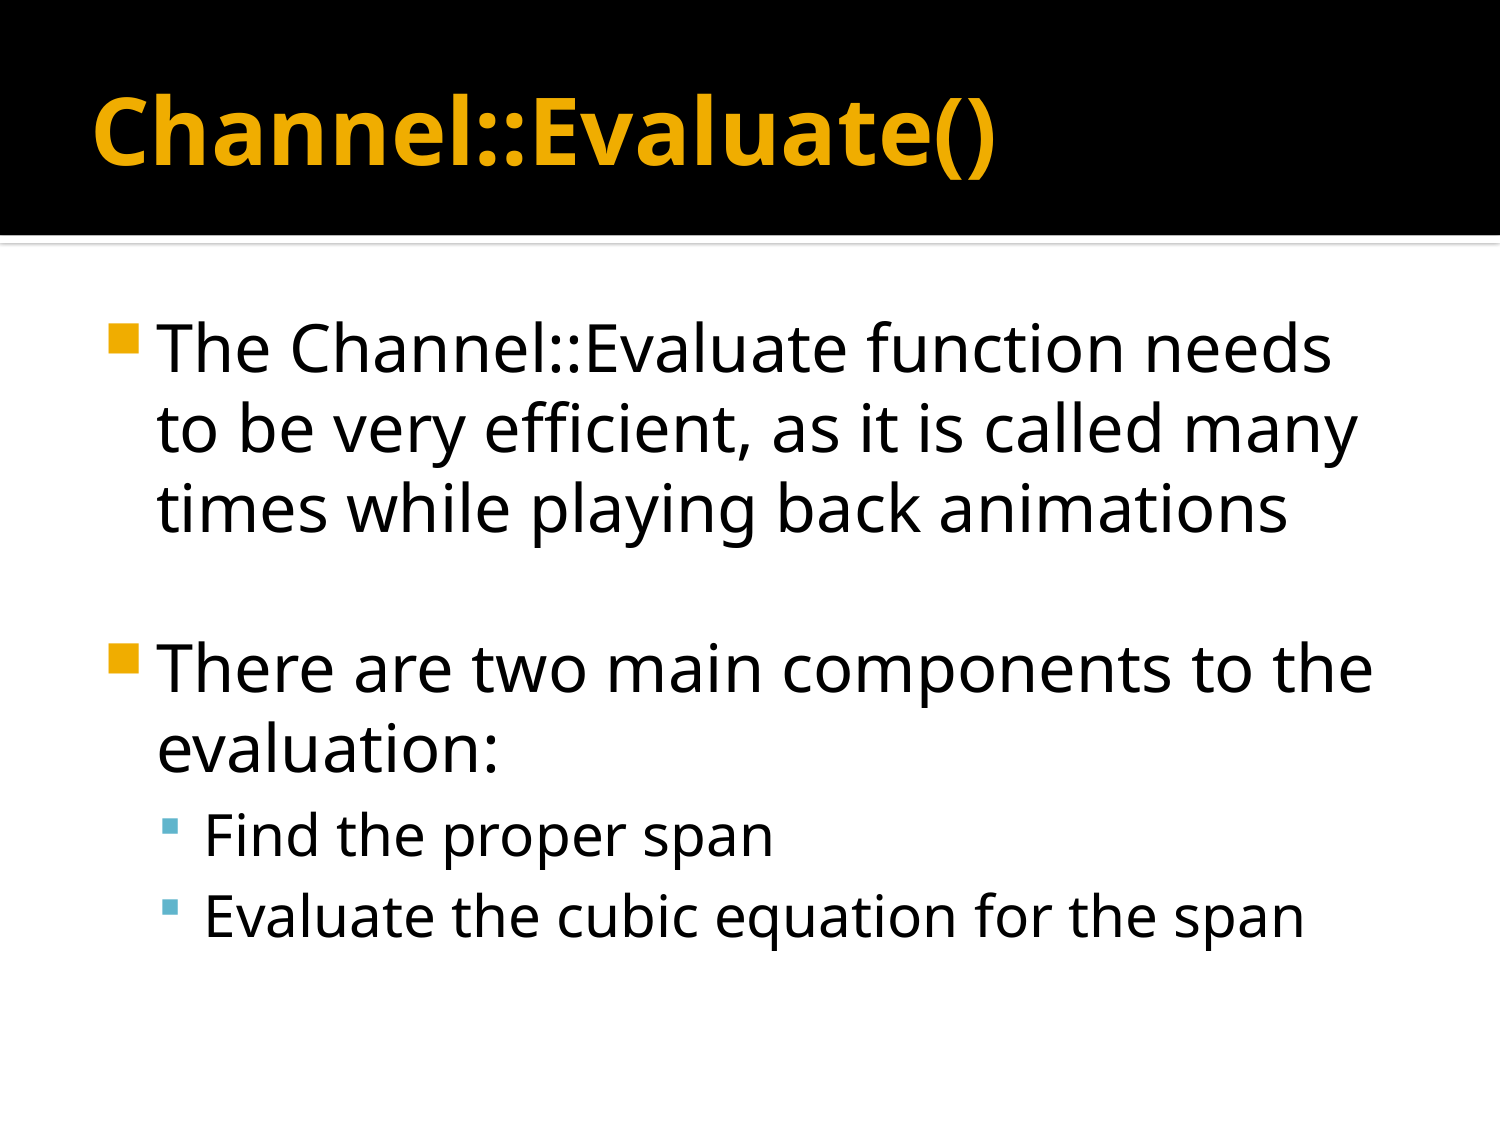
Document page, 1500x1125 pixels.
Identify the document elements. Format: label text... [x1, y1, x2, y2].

list The Channel::Evaluate function needs to be very efficient, as it is called many times while playing back animations There are two main components to the evaluation: Find the proper span Evaluate the cubic equation for the span [75, 291, 1425, 1050]
title Channel::Evaluate() [75, 25, 1425, 231]
